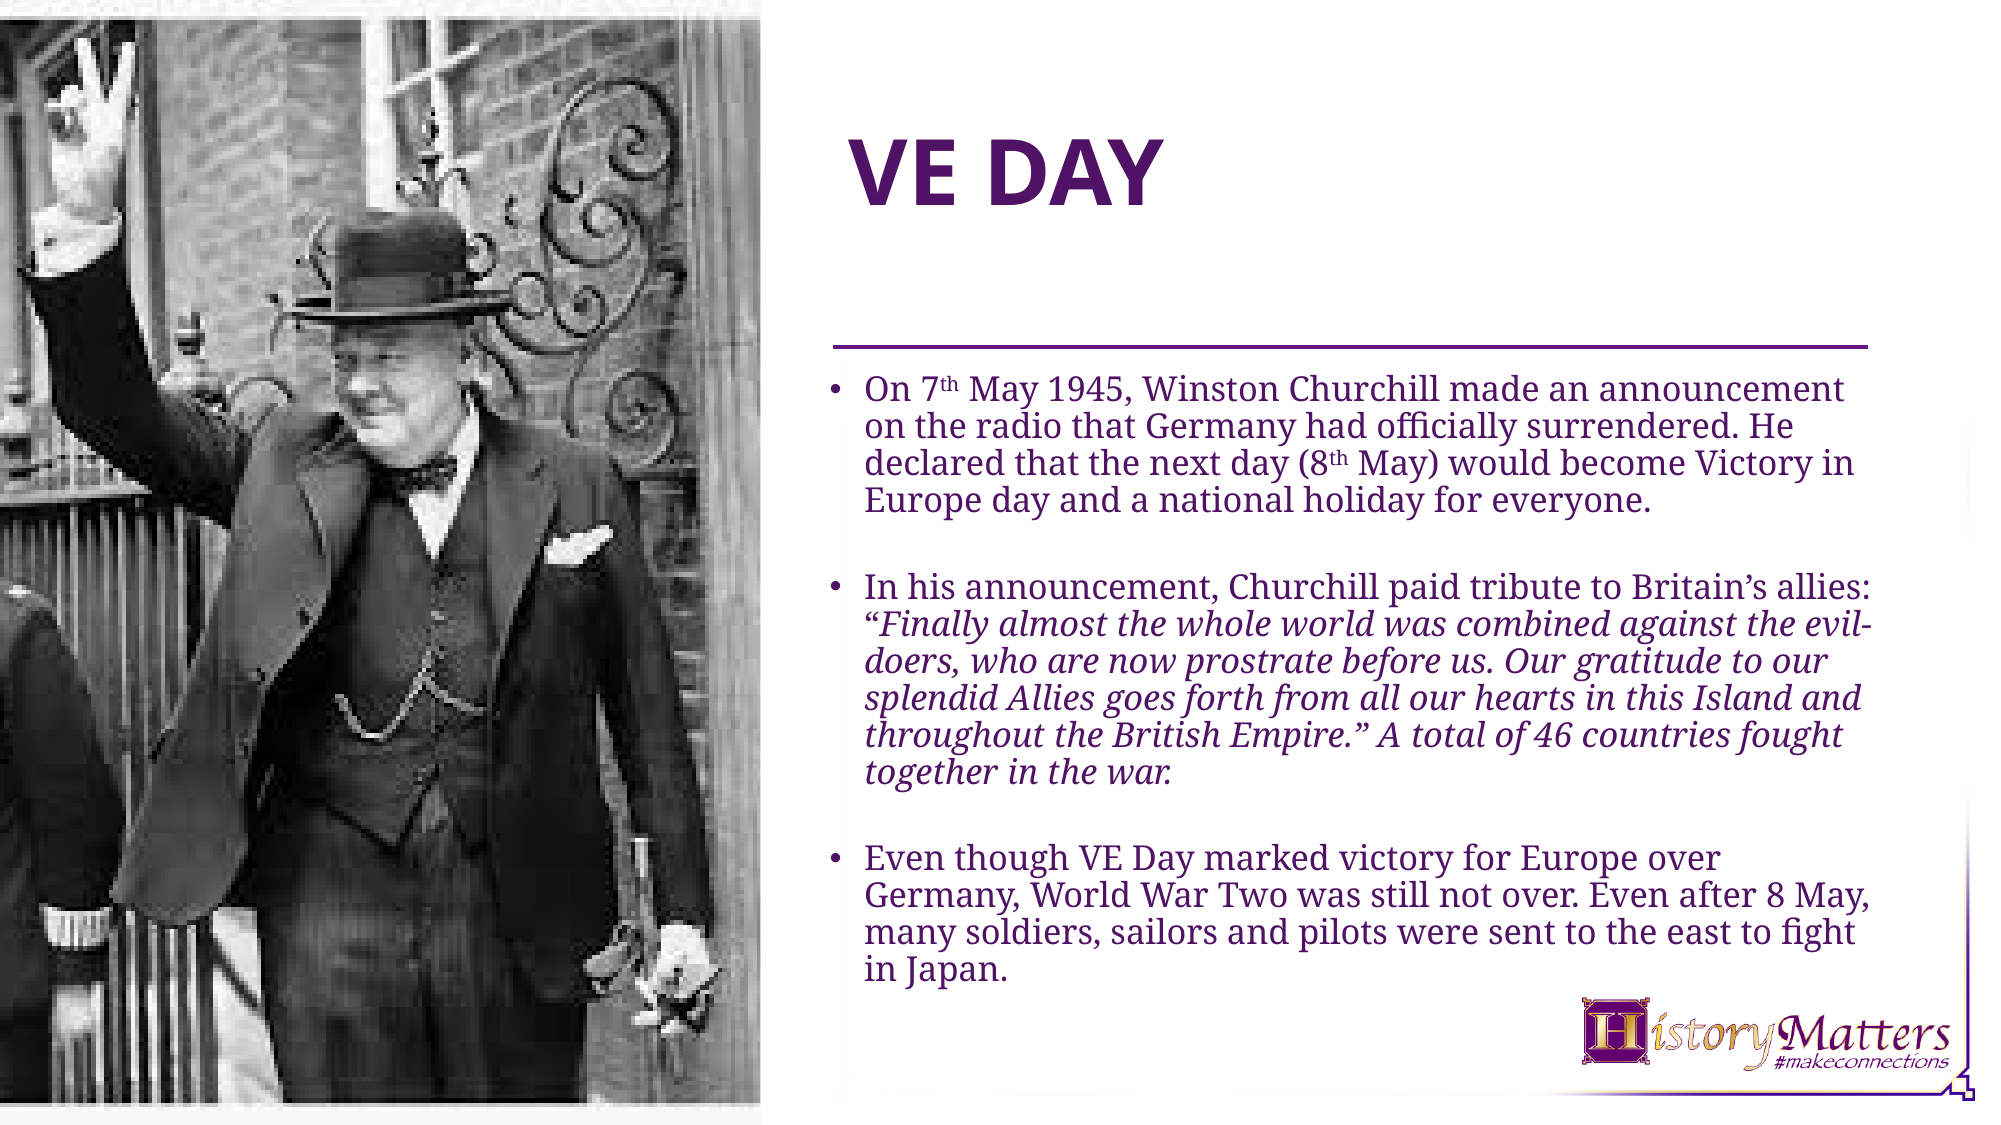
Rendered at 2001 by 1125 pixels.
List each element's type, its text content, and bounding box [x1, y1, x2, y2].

list On 7th May 1945, Winston Churchill made an announcement on the radio that Germany had officially surrendered. He declared that the next day (8th May) would become Victory in Europe day and a national holiday for everyone. In his announcement, Churchill paid tribute to Britain’s allies: “Finally almost the whole world was combined against the evil-doers, who are now prostrate before us. Our gratitude to our splendid Allies goes forth from all our hearts in this Island and throughout the British Empire.” A total of 46 countries fought together in the war. Even though VE Day marked victory for Europe over Germany, World War Two was still not over. Even after 8 May, many soldiers, sailors and pilots were sent to the east to fight in Japan. [814, 364, 1895, 1125]
title VE DAY [833, 21, 1914, 233]
picture [0, 0, 2000, 1125]
